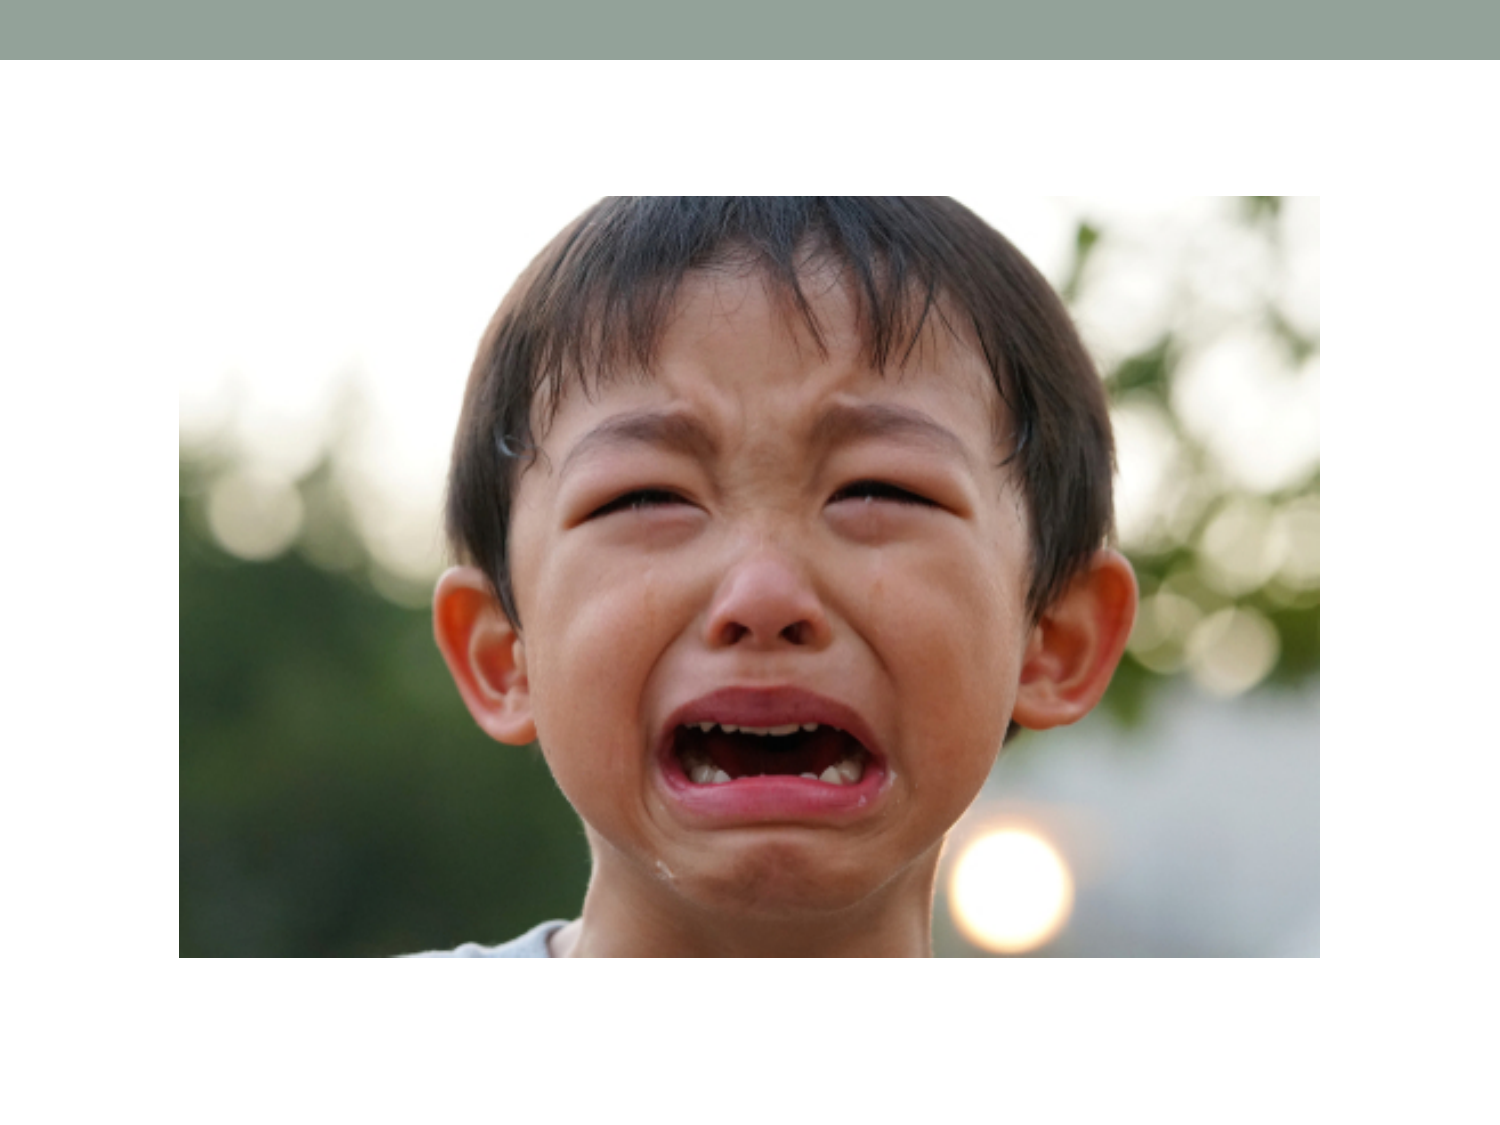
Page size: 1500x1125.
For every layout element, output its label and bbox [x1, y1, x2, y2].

picture [179, 195, 1320, 958]
